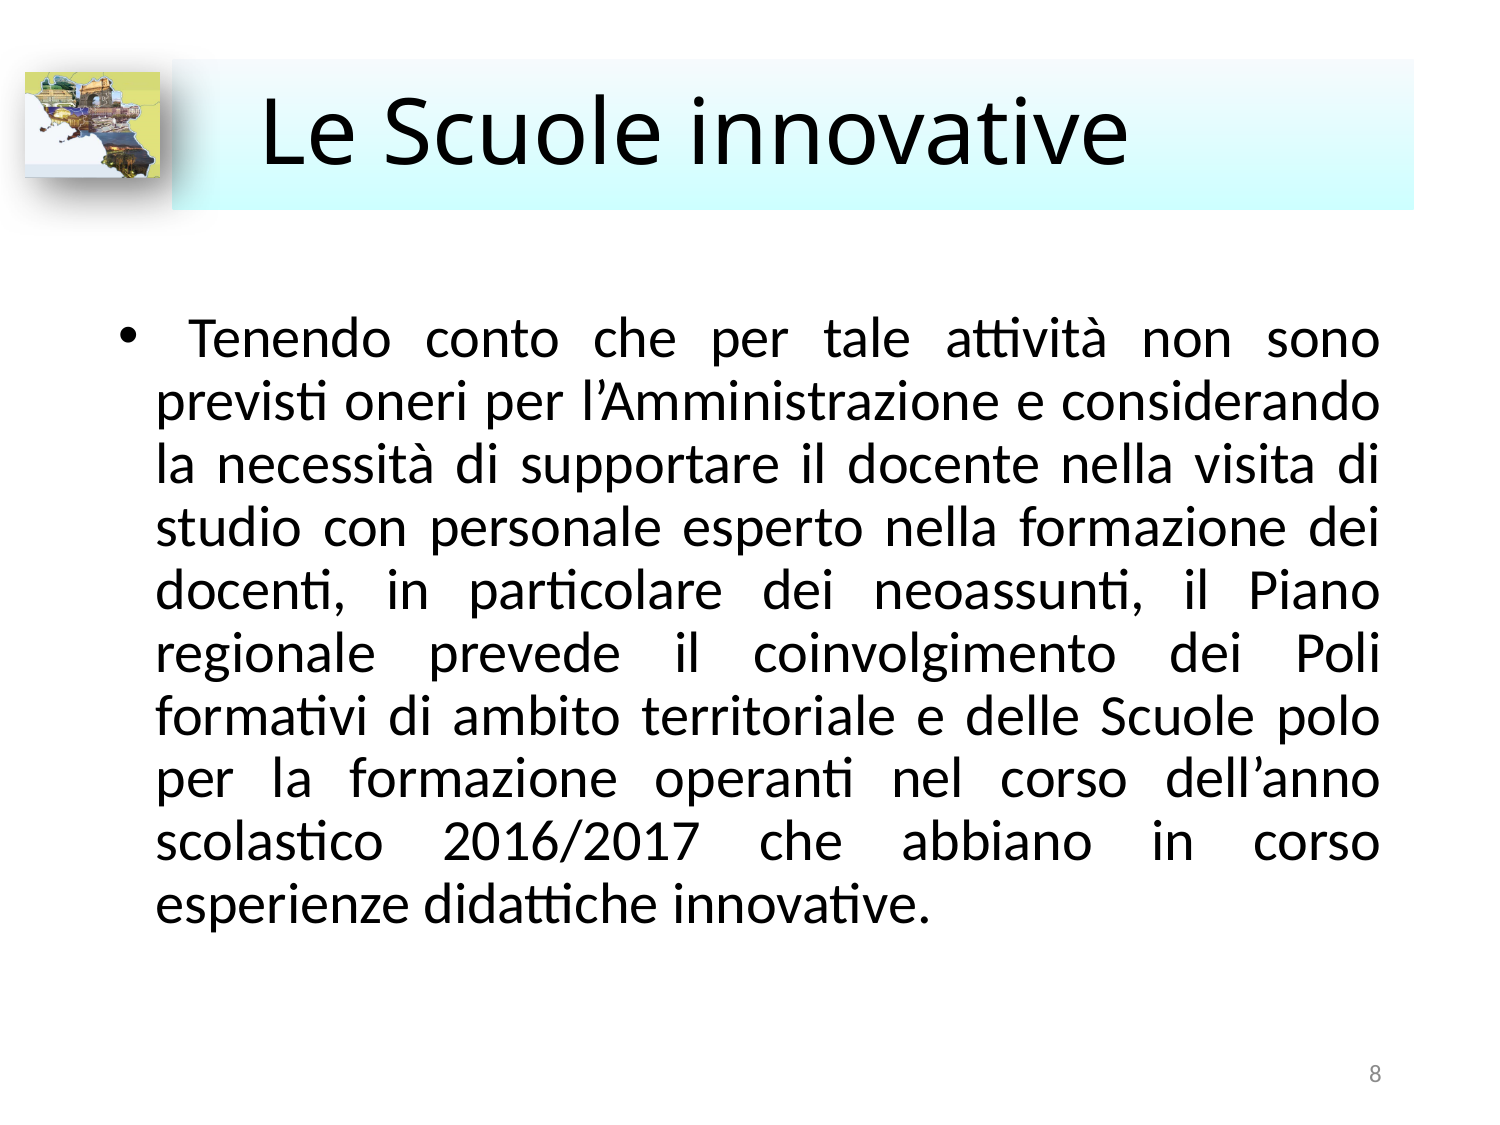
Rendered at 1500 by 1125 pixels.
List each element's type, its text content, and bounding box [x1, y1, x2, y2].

title Le Scuole innovative [172, 59, 1414, 210]
list Tenendo conto che per tale attività non sono previsti oneri per l’Amministrazione e considerando la necessità di supportare il docente nella visita di studio con personale esperto nella formazione dei docenti, in particolare dei neoassunti, il Piano regionale prevede il coinvolgimento dei Poli formativi di ambito territoriale e delle Scuole polo per la formazione operanti nel corso dell’anno scolastico 2016/2017 che abbiano in corso esperienze didattiche innovative. [103, 299, 1397, 1014]
picture [25, 72, 160, 178]
slide_number 8 [1059, 1042, 1397, 1103]
